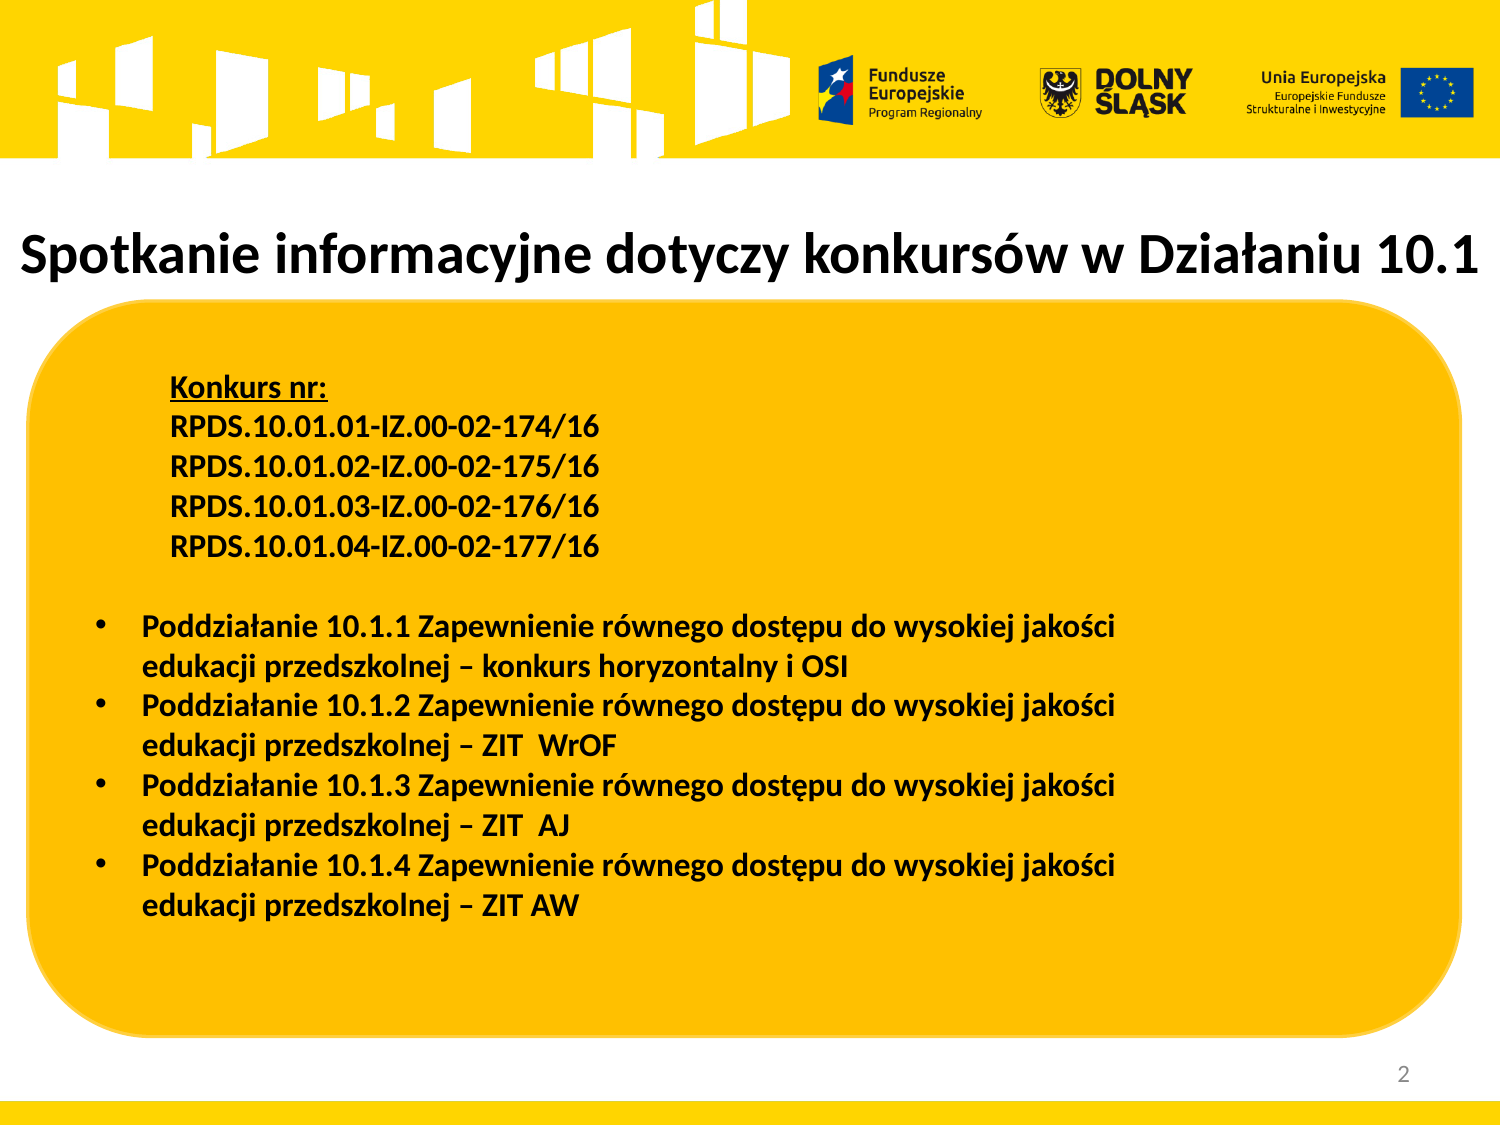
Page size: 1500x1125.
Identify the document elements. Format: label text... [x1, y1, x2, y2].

picture [0, 0, 1500, 208]
text_box [26, 299, 1463, 1039]
slide_number 2 [1074, 1042, 1425, 1103]
text_box Spotkanie informacyjne dotyczy konkursów w Działaniu 10.1 [0, 208, 1500, 293]
text_box Konkurs nr: RPDS.10.01.01-IZ.00-02-174/16 RPDS.10.01.02-IZ.00-02-175/16 RPDS.10.01.03-IZ.00-02-176/16 RPDS.10.01.04-IZ.00-02-177/16 Poddziałanie 10.1.1 Zapewnienie równego dostępu do wysokiej jakości edukacji przedszkolnej – konkurs horyzontalny i OSI Poddziałanie 10.1.2 Zapewnienie równego dostępu do wysokiej jakości edukacji przedszkolnej – ZIT WrOF Poddziałanie 10.1.3 Zapewnienie równego dostępu do wysokiej jakości edukacji przedszkolnej – ZIT AJ Poddziałanie 10.1.4 Zapewnienie równego dostępu do wysokiej jakości edukacji przedszkolnej – ZIT AW [80, 293, 1333, 1010]
picture [0, 293, 1500, 1125]
